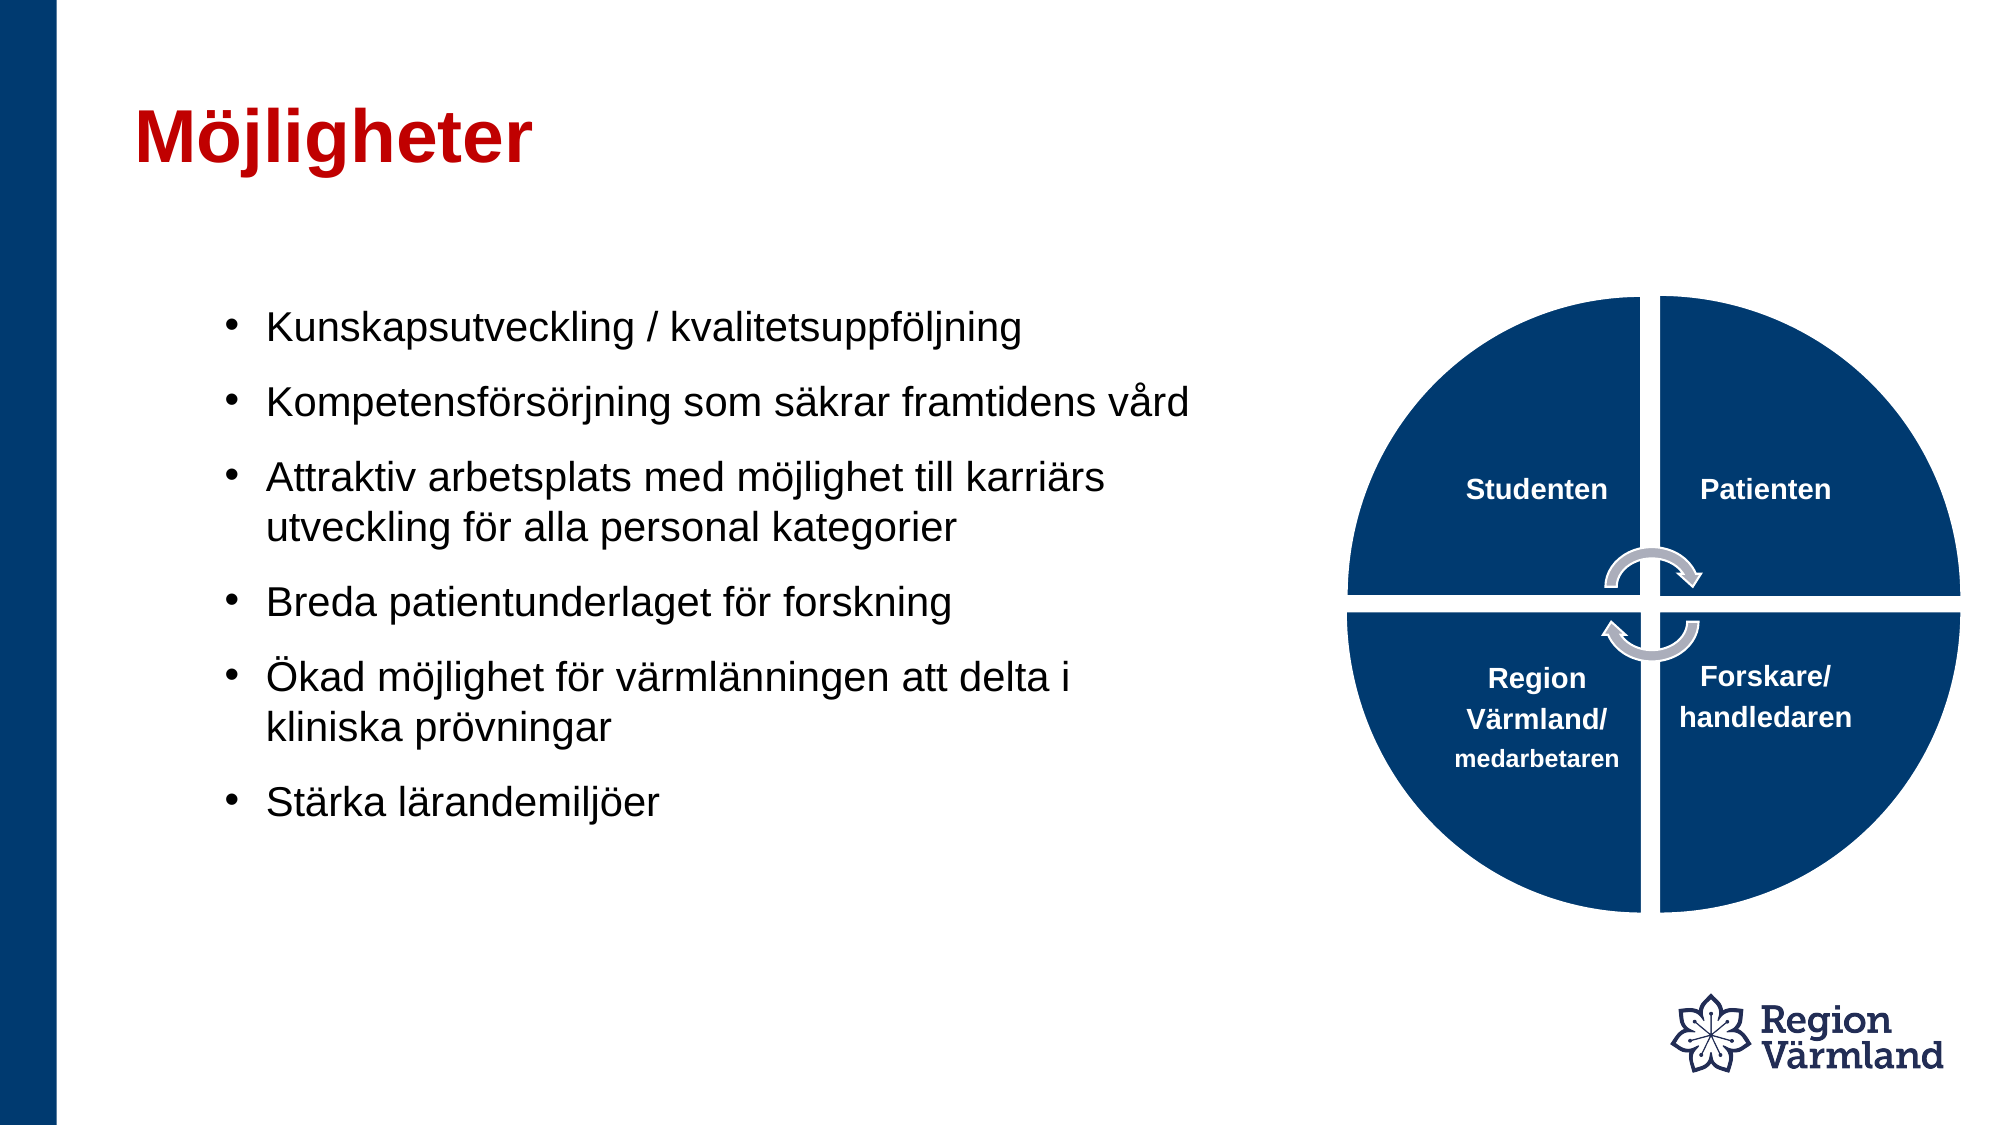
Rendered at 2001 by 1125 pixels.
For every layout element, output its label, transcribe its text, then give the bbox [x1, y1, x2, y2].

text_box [1120, 255, 2000, 954]
list Möjligheter [119, 79, 1301, 264]
picture [1670, 993, 1944, 1073]
text_box Kunskapsutveckling / kvalitetsuppföljning Kompetensförsörjning som säkrar framtidens vård Attraktiv arbetsplats med möjlighet till karriärs utveckling för alla personal kategorier Breda patientunderlaget för forskning Ökad möjlighet för värmlänningen att delta i kliniska prövningar Stärka lärandemiljöer [209, 292, 1120, 832]
